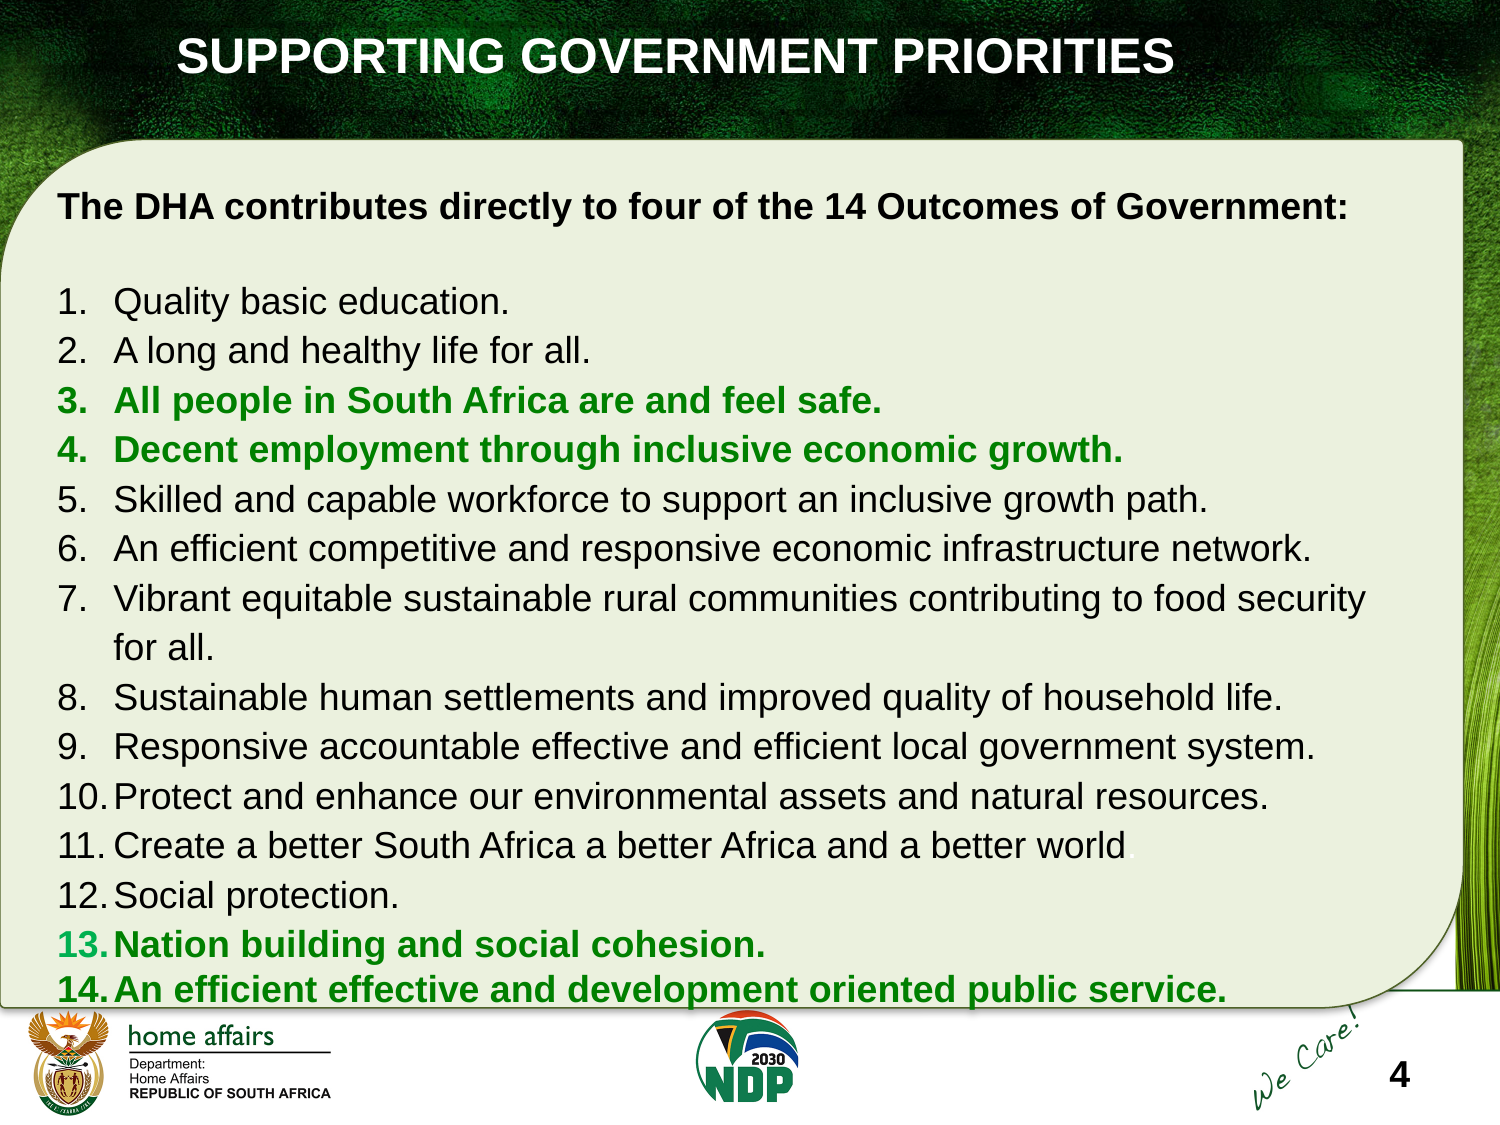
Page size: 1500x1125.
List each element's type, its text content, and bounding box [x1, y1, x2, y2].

text_box The DHA contributes directly to four of the 14 Outcomes of Government: Quality basic education. A long and healthy life for all. All people in South Africa are and feel safe. Decent employment through inclusive economic growth. Skilled and capable workforce to support an inclusive growth path. An efficient competitive and responsive economic infrastructure network. Vibrant equitable sustainable rural communities contributing to food security for all. Sustainable human settlements and improved quality of household life. Responsive accountable effective and efficient local government system. Protect and enhance our environmental assets and natural resources. Create a better South Africa a better Africa and a better world. Social protection. Nation building and social cohesion. An efficient effective and development oriented public service. [0, 138, 1465, 1009]
picture [0, 0, 1500, 261]
slide_number 4 [1074, 1042, 1425, 1103]
text_box SUPPORTING GOVERNMENT PRIORITIES [161, 16, 1332, 92]
picture [0, 302, 1500, 1125]
text_box [51, 250, 1500, 302]
